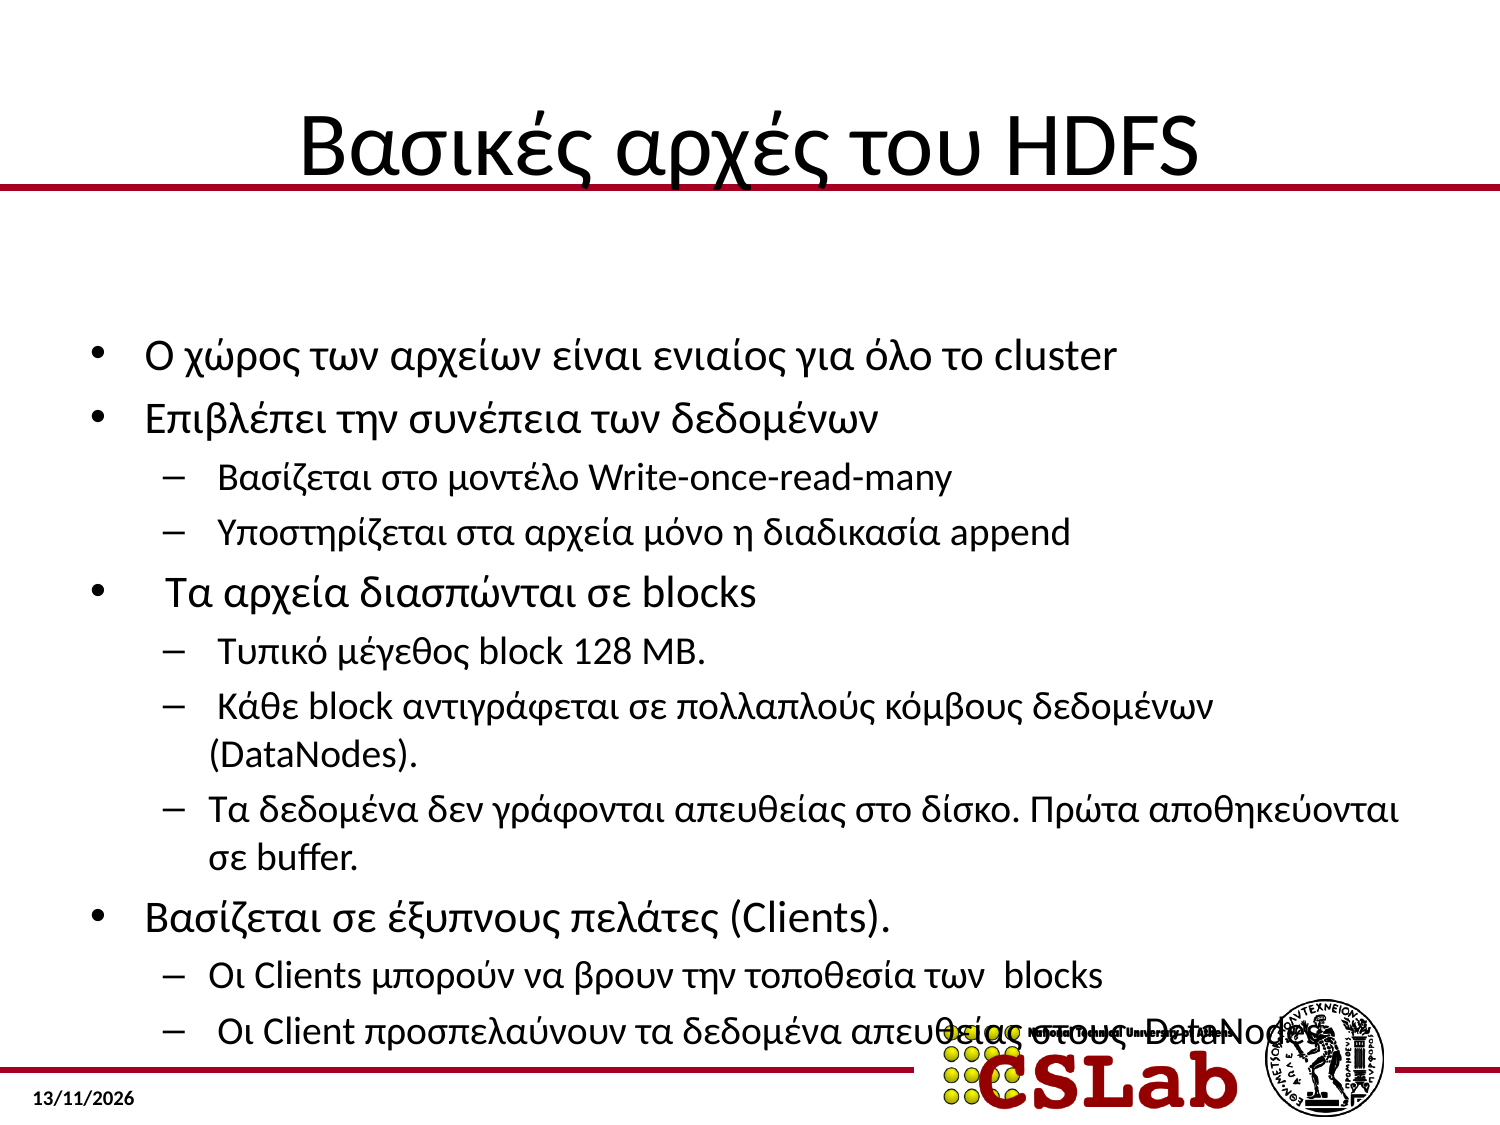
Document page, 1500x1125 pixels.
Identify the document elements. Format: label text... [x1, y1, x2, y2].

picture [937, 1071, 1243, 1118]
title Βασικές αρχές του HDFS [74, 44, 1426, 233]
picture [1265, 1071, 1384, 1117]
list Ο χώρος των αρχείων είναι ενιαίος για όλο το cluster Επιβλέπει την συνέπεια των δεδομένων Βασίζεται στο μοντέλο Write-once-read-many Υποστηρίζεται στα αρχεία μόνο η διαδικασία append Τα αρχεία διασπώνται σε blocks Τυπικό μέγεθος block 128 MB. Κάθε block αντιγράφεται σε πολλαπλούς κόμβους δεδομένων (DataNodes). Τα δεδοµένα δεν γράφονται απευθείας στο δίσκο. Πρώτα αποθηκεύονται σε buffer. Βασίζεται σε έξυπνους πελάτες (Clients). Οι Clients μπορούν να βρουν την τοποθεσία των blocks Οι Client προσπελαύνουν τα δεδομένα απευθείας στους DataNodes [74, 317, 1426, 1071]
